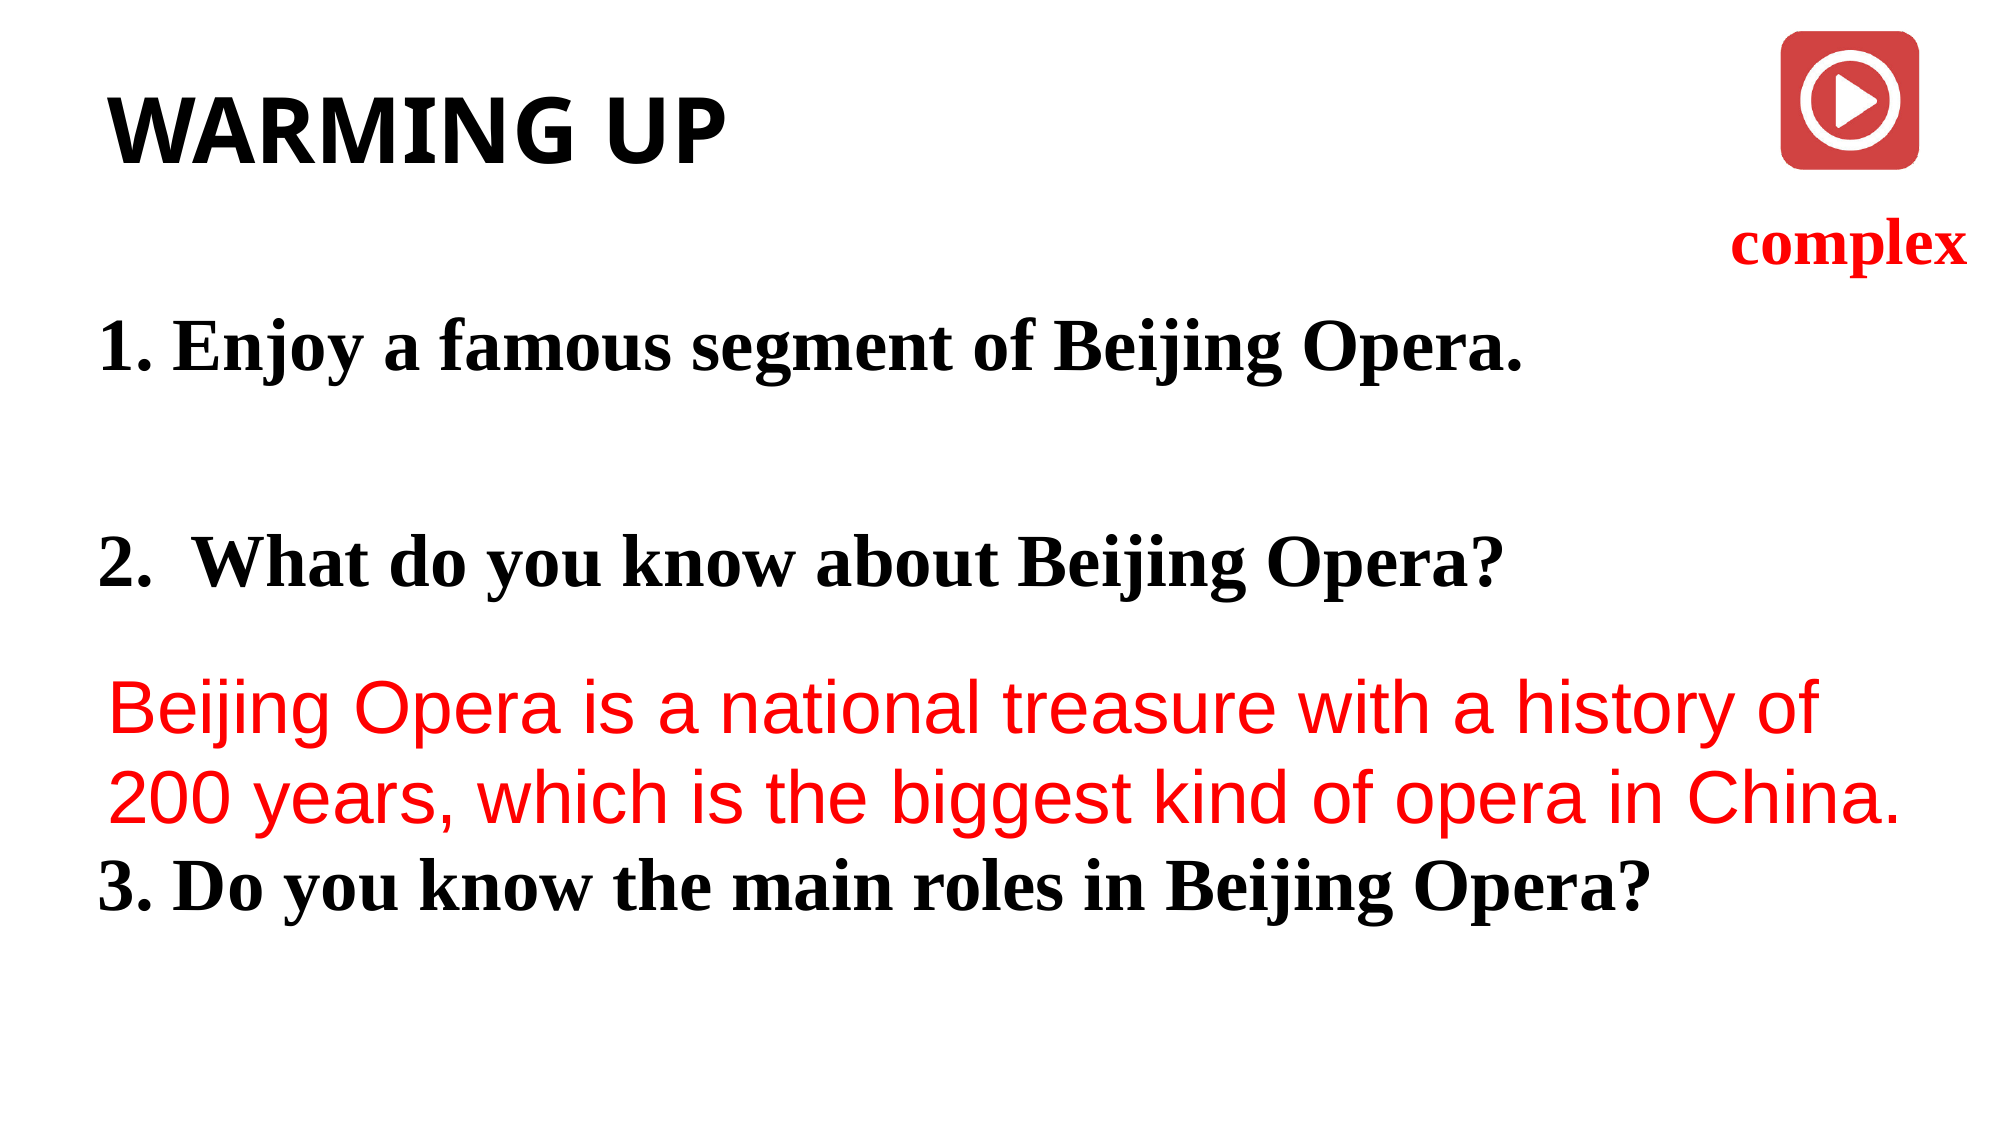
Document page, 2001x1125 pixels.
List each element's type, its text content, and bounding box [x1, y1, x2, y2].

text_box Beijing Opera is a national treasure with a history of 200 years, which is the biggest kind of opera in China. [92, 650, 1928, 846]
text_box WARMING UP [92, 64, 935, 190]
text_box complex [1715, 190, 1983, 286]
text_box 1. Enjoy a famous segment of Beijing Opera. 2. What do you know about Beijing Opera? 3. Do you know the main roles in Beijing Opera? [83, 190, 1917, 1041]
picture [1749, 0, 1950, 201]
